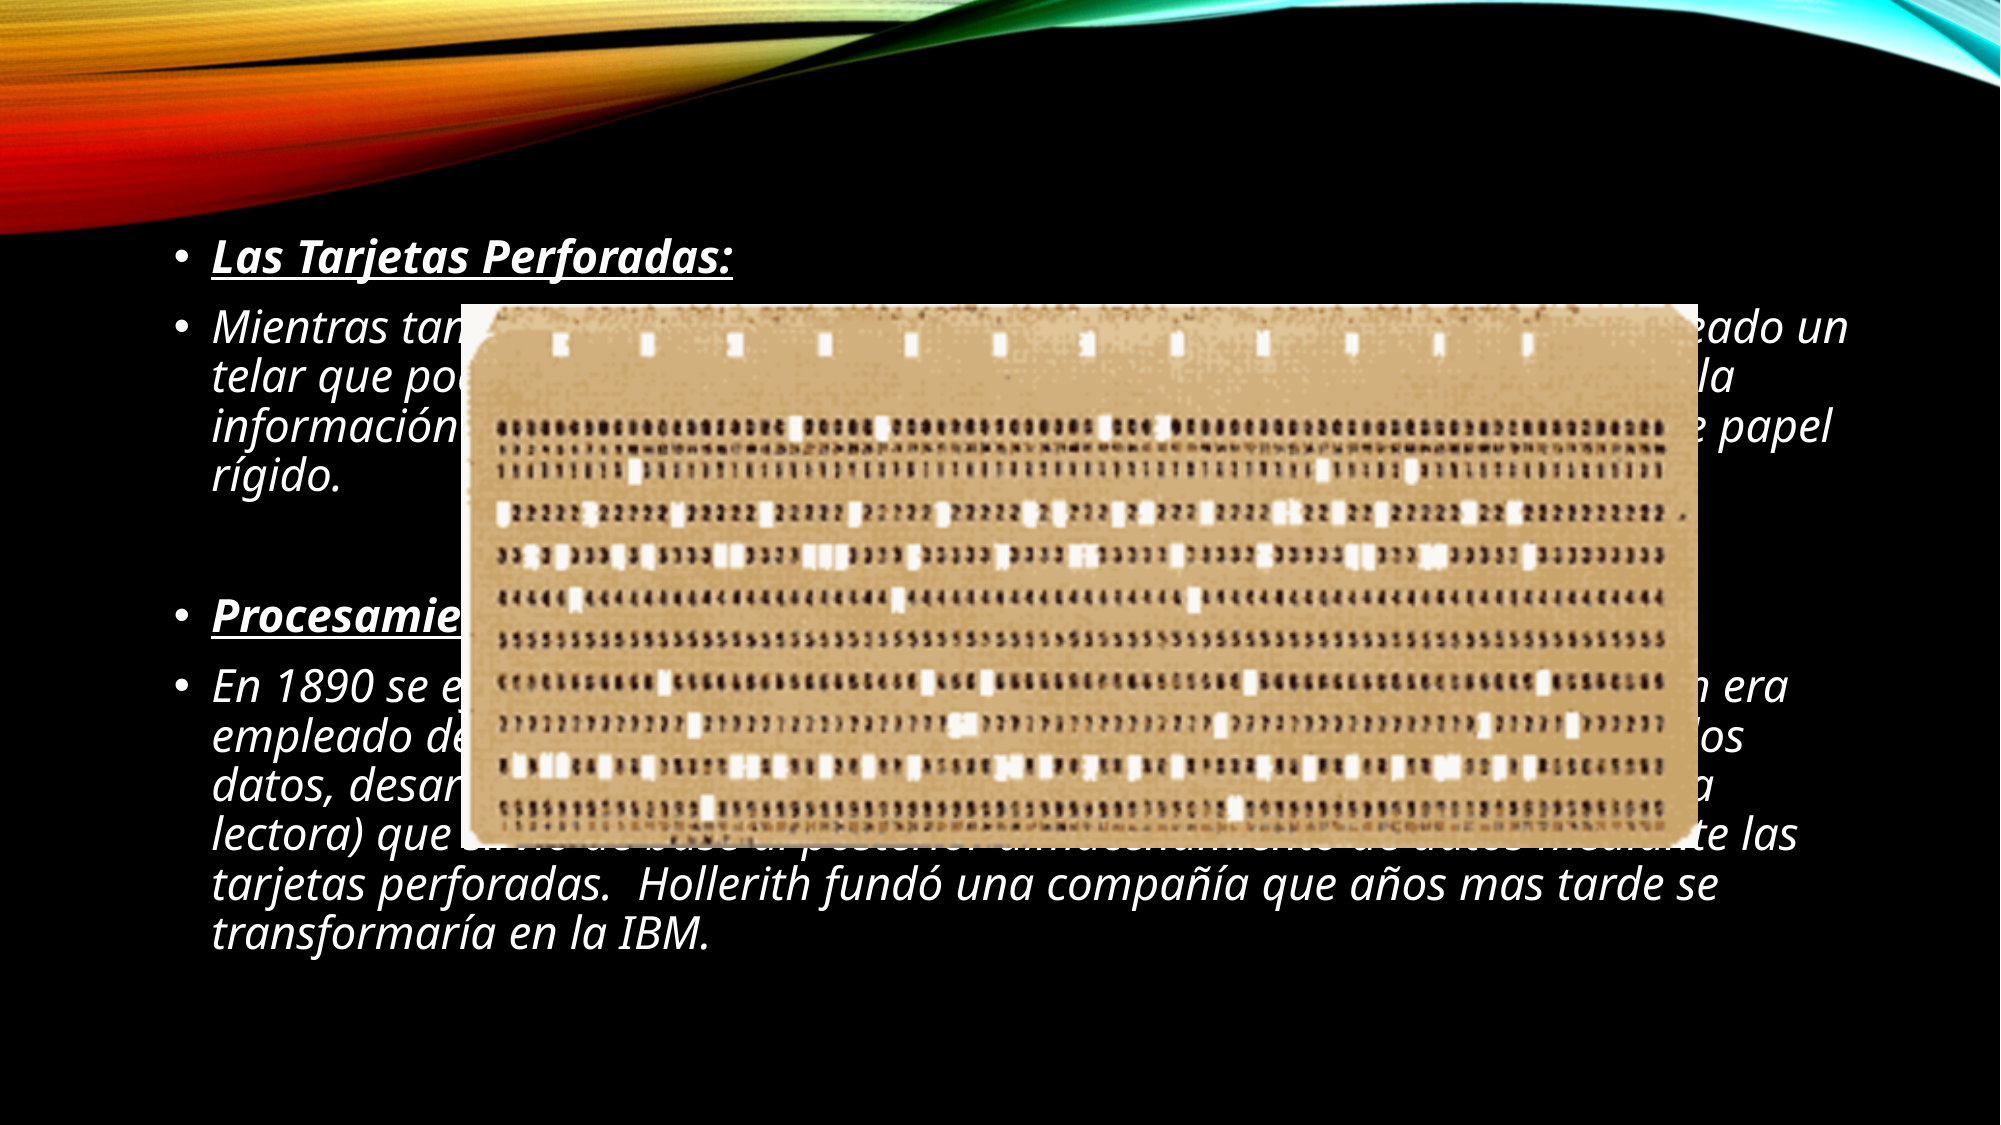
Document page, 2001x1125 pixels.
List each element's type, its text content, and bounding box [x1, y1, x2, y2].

picture [461, 304, 1699, 848]
list Las Tarjetas Perforadas: Mientras tanto Charles Jacquard (francés), fabricante de tejidos, había creado un telar que podía reproducir automáticamente patrones de tejidos leyendo la información codificada en patrones de agujeros perforados en tarjetas de papel rígido. Procesamiento de datos mediante tarjetas: En 1890 se efectuó un censo en Estados Unidos. El señor Herman Hollerith era empleado de la oficina de censo y pensando en facilitar la tabulación de los datos, desarrollo un método (la tarjeta, el código a utilizar y una máquina lectora) que sirvió de base al posterior almacenamiento de datos mediante las tarjetas perforadas. Hollerith fundó una compañía que años mas tarde se transformaría en la IBM. [158, 226, 1888, 1021]
picture [0, 0, 2000, 237]
